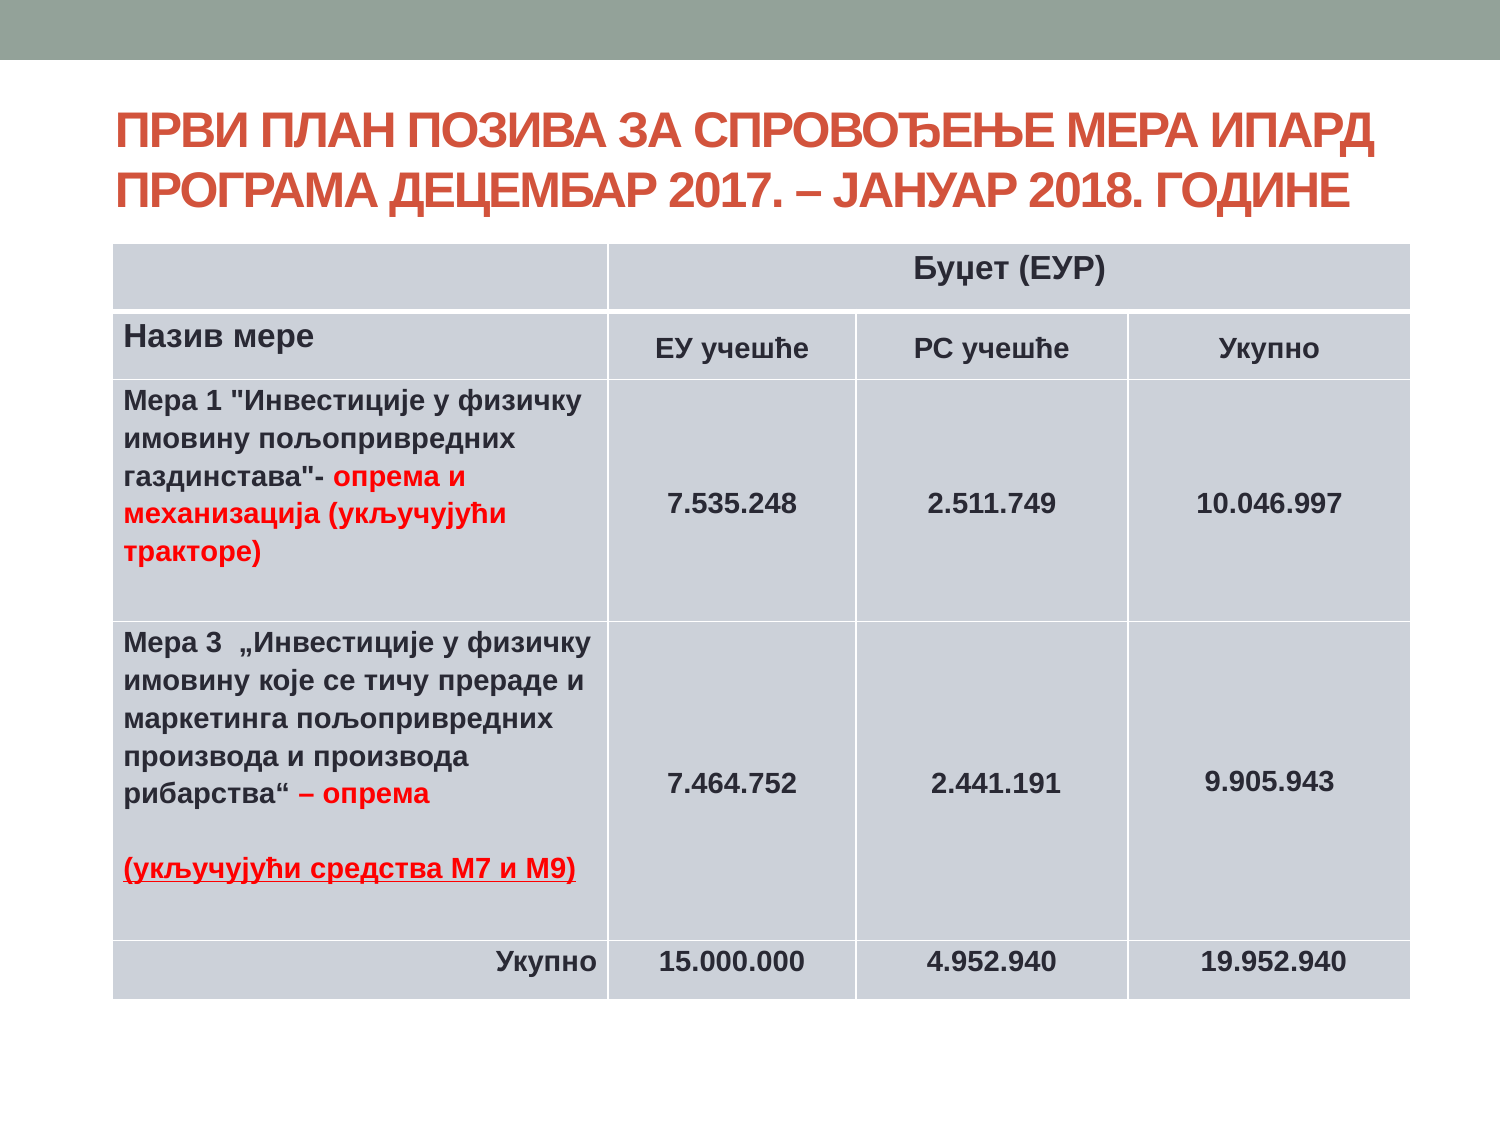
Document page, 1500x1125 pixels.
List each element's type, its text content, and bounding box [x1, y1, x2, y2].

table_cell Мера 1 "Инвестиције у физичку имовину пољопривредних газдинстава"- опрема и механизација (укључујући тракторе) [113, 380, 607, 621]
table_cell 2.441.191 [857, 622, 1127, 940]
table_cell ЕУ учешће [609, 314, 855, 379]
table_cell 9.905.943 [1129, 622, 1410, 940]
table_cell 2.511.749 [857, 380, 1127, 621]
table_cell 4.952.940 [857, 941, 1127, 999]
table_cell РС учешће [857, 314, 1127, 379]
table_cell Мера 3 „Инвестиције у физичку имовину које се тичу прераде и маркетинга пољопривредних производа и производа рибарства“ – опрема (укључујући средства М7 и М9) [113, 622, 607, 940]
table_cell 15.000.000 [609, 941, 855, 999]
table_cell 19.952.940 [1129, 941, 1410, 999]
table_cell Укупно [1129, 314, 1410, 379]
table_header [113, 244, 607, 309]
table_cell 7.464.752 [609, 622, 855, 940]
table_cell 7.535.248 [609, 380, 855, 621]
table_cell 10.046.997 [1129, 380, 1410, 621]
table_header Буџет (ЕУР) [609, 244, 1410, 309]
table_cell Укупно [113, 941, 607, 999]
table_cell Назив мере [113, 314, 607, 379]
text_box Први план позива за спровођење мера ИПАРД Програма Децембар 2017. – Јануар 2018. године [100, 89, 1436, 225]
